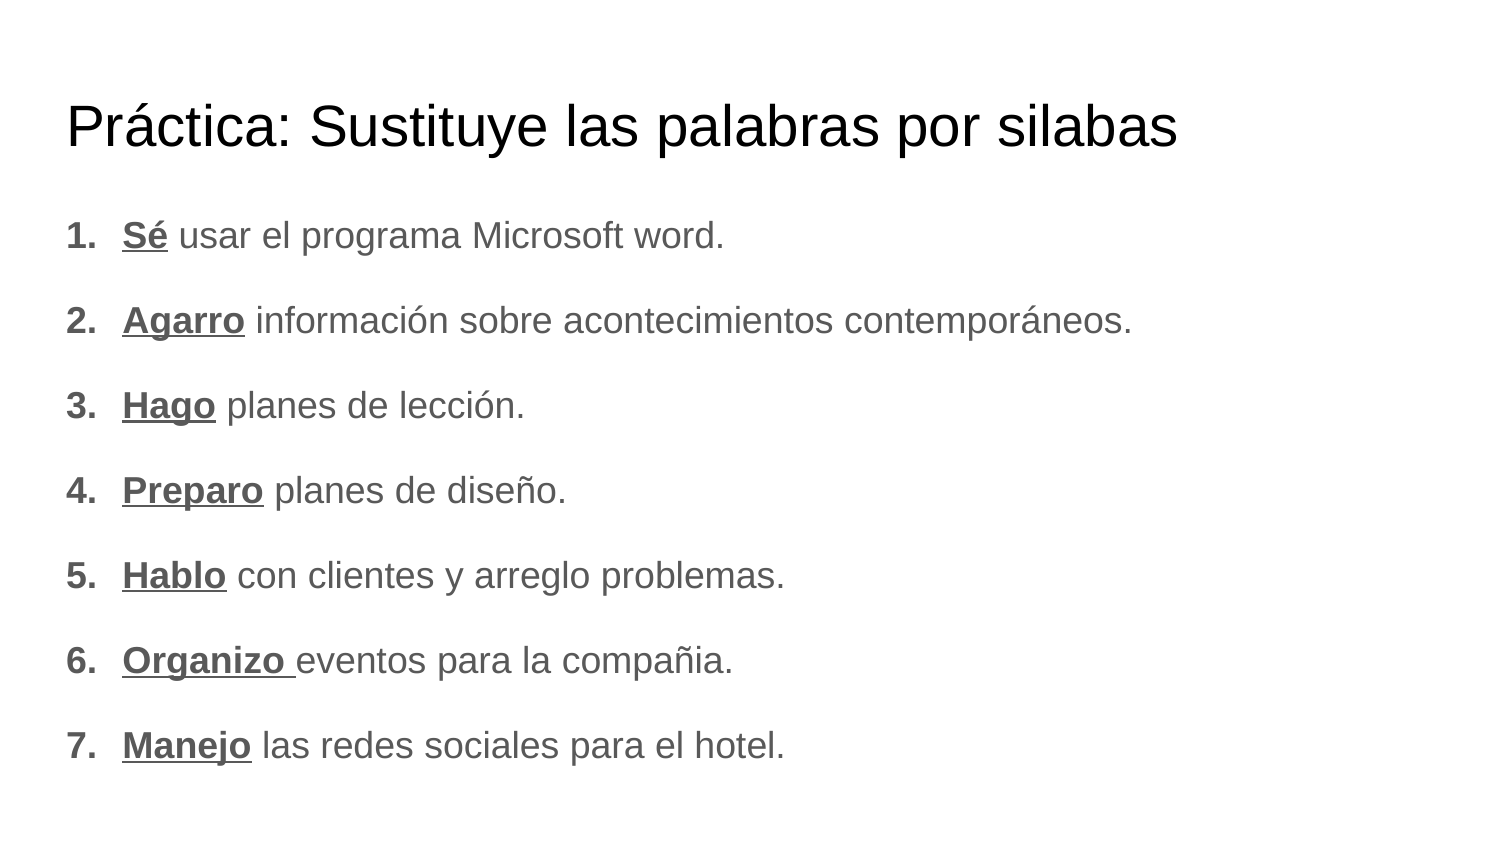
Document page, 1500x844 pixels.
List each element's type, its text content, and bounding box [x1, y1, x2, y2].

list Sé usar el programa Microsoft word. Agarro información sobre acontecimientos contemporáneos. Hago planes de lección. Preparo planes de diseño. Hablo con clientes y arreglo problemas. Organizo eventos para la compañia. Manejo las redes sociales para el hotel. [51, 189, 1449, 750]
title Práctica: Sustituye las palabras por silabas [51, 72, 1449, 167]
